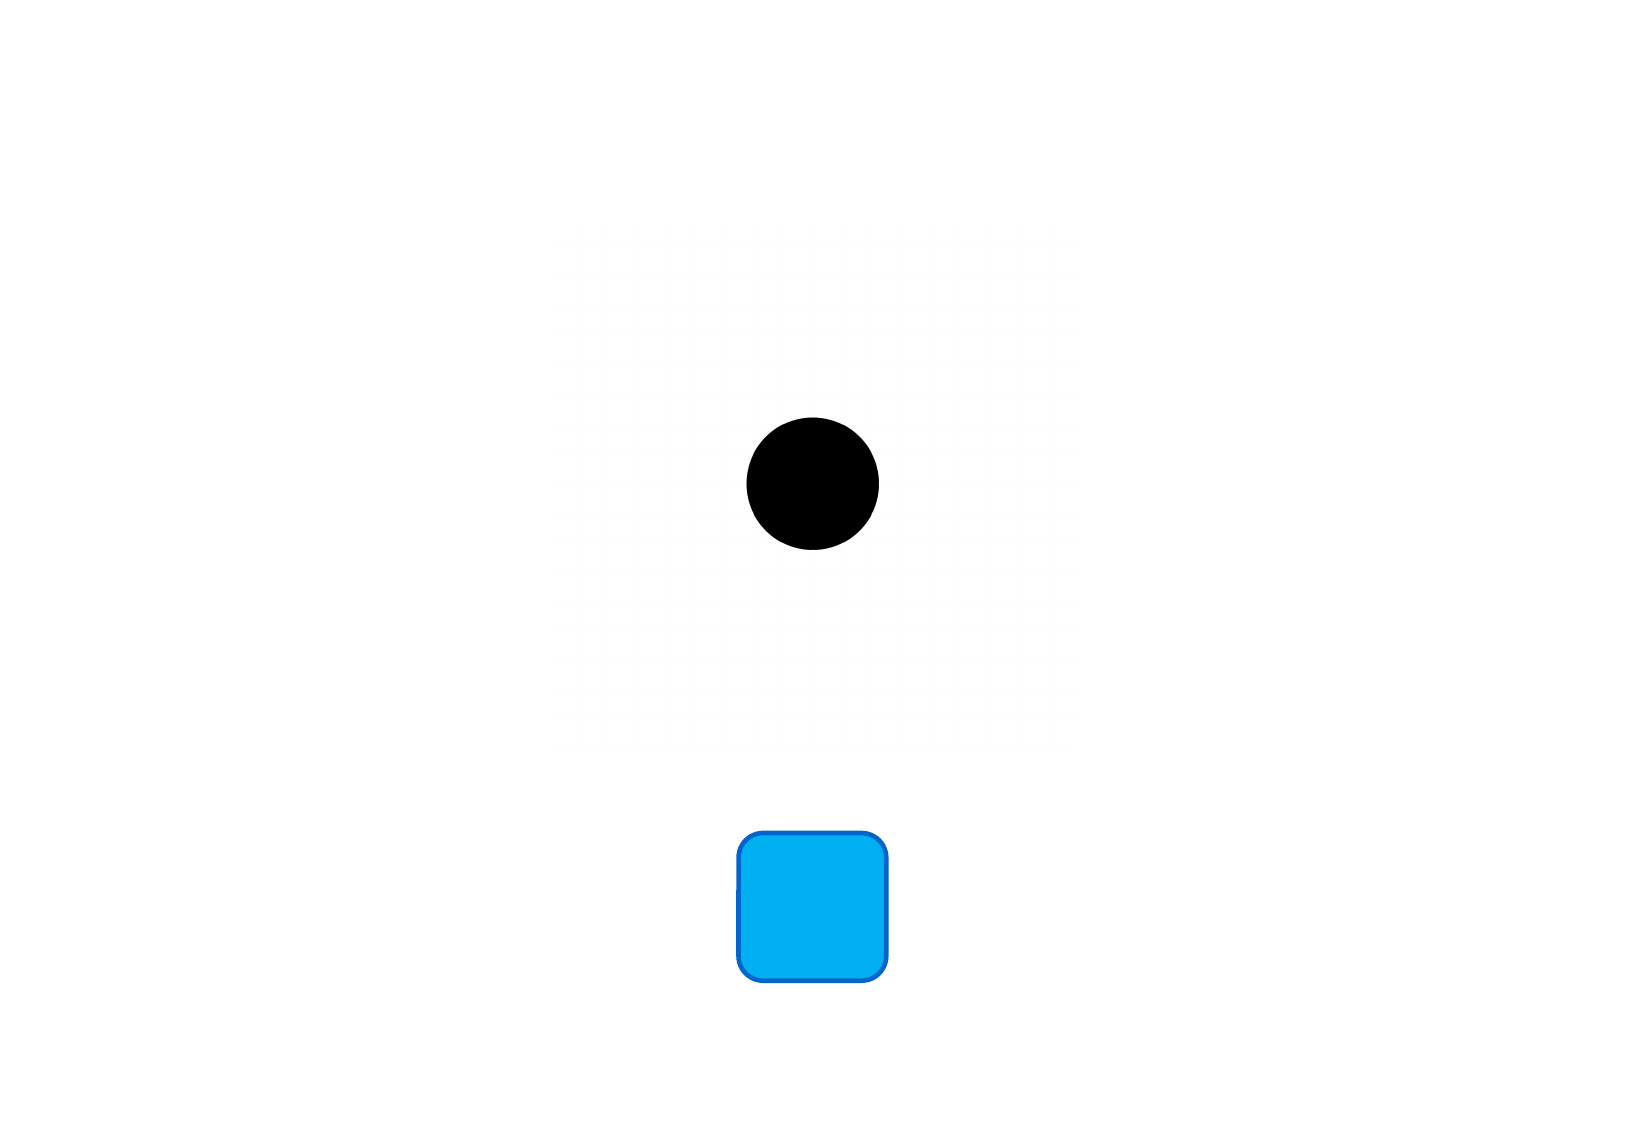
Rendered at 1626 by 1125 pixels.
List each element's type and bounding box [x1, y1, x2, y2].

text_box [737, 831, 888, 982]
text_box [546, 217, 1079, 750]
